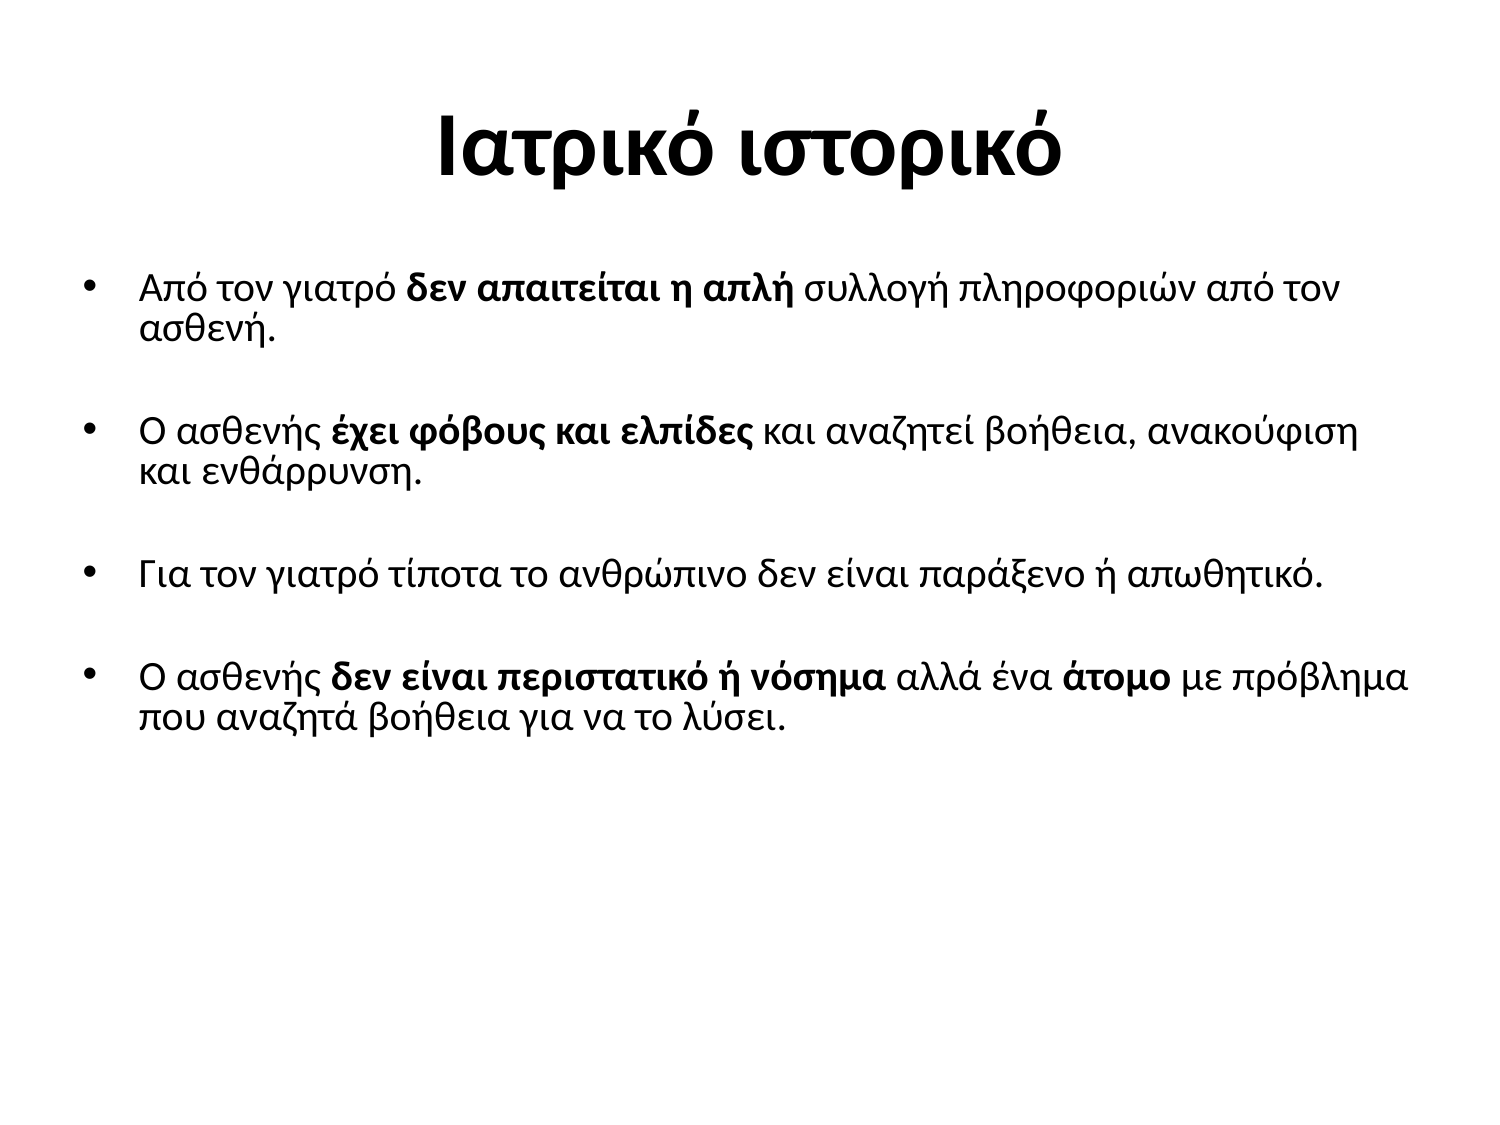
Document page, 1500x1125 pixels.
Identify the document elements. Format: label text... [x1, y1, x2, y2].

list Από τον γιατρό δεν απαιτείται η απλή συλλογή πληροφοριών από τον ασθενή. Ο ασθενής έχει φόβους και ελπίδες και αναζητεί βοήθεια, ανακούφιση και ενθάρρυνση. Για τον γιατρό τίποτα το ανθρώπινο δεν είναι παράξενο ή απωθητικό. Ο ασθενής δεν είναι περιστατικό ή νόσημα αλλά ένα άτομο με πρόβλημα που αναζητά βοήθεια για να το λύσει. [74, 261, 1426, 1006]
title Ιατρικό ιστορικό [74, 44, 1426, 234]
